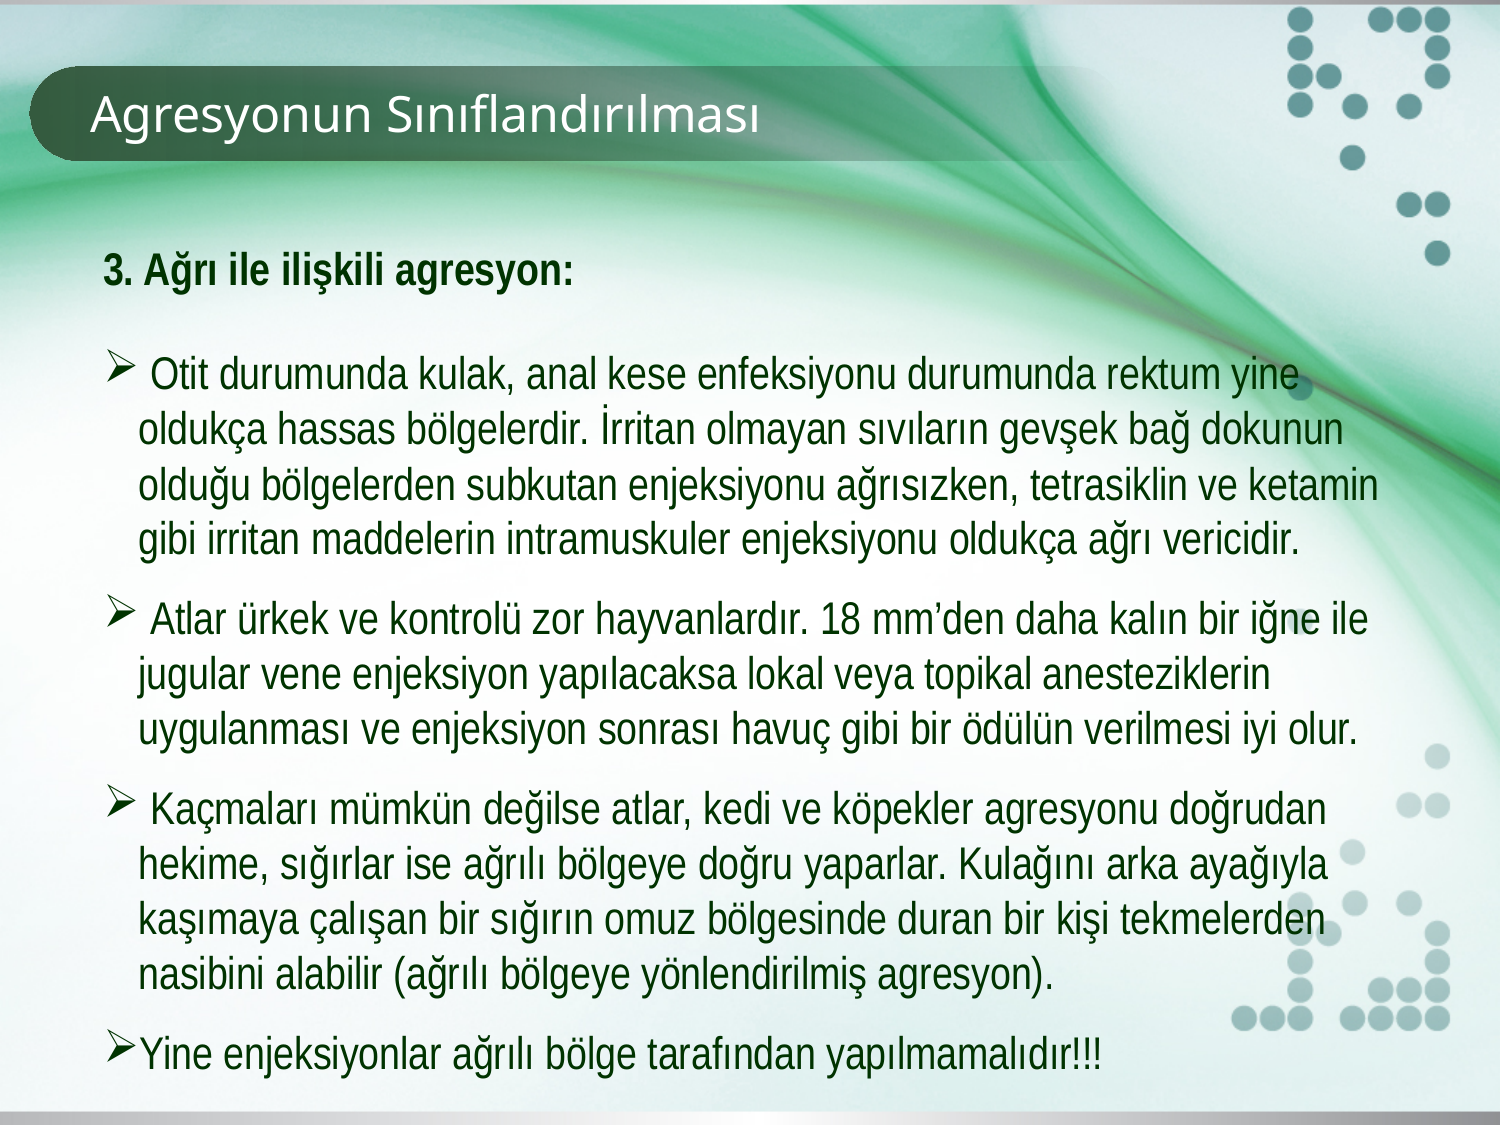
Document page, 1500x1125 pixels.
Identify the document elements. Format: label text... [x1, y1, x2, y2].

text_box [29, 66, 74, 161]
text_box 3. Ağrı ile ilişkili agresyon: Otit durumunda kulak, anal kese enfeksiyonu durumunda rektum yine oldukça hassas bölgelerdir. İrritan olmayan sıvıların gevşek bağ dokunun olduğu bölgelerden subkutan enjeksiyonu ağrısızken, tetrasiklin ve ketamin gibi irritan maddelerin intramuskuler enjeksiyonu oldukça ağrı vericidir. Atlar ürkek ve kontrolü zor hayvanlardır. 18 mm’den daha kalın bir iğne ile jugular vene enjeksiyon yapılacaksa lokal veya topikal anesteziklerin uygulanması ve enjeksiyon sonrası havuç gibi bir ödülün verilmesi iyi olur. Kaçmaları mümkün değilse atlar, kedi ve köpekler agresyonu doğrudan hekime, sığırlar ise ağrılı bölgeye doğru yaparlar. Kulağını arka ayağıyla kaşımaya çalışan bir sığırın omuz bölgesinde duran bir kişi tekmelerden nasibini alabilir (ağrılı bölgeye yönlendirilmiş agresyon). Yine enjeksiyonlar ağrılı bölge tarafından yapılmamalıdır!!! [88, 231, 1424, 1087]
title Agresyonun Sınıflandırılması [74, 63, 1426, 162]
picture [0, 0, 1500, 1125]
